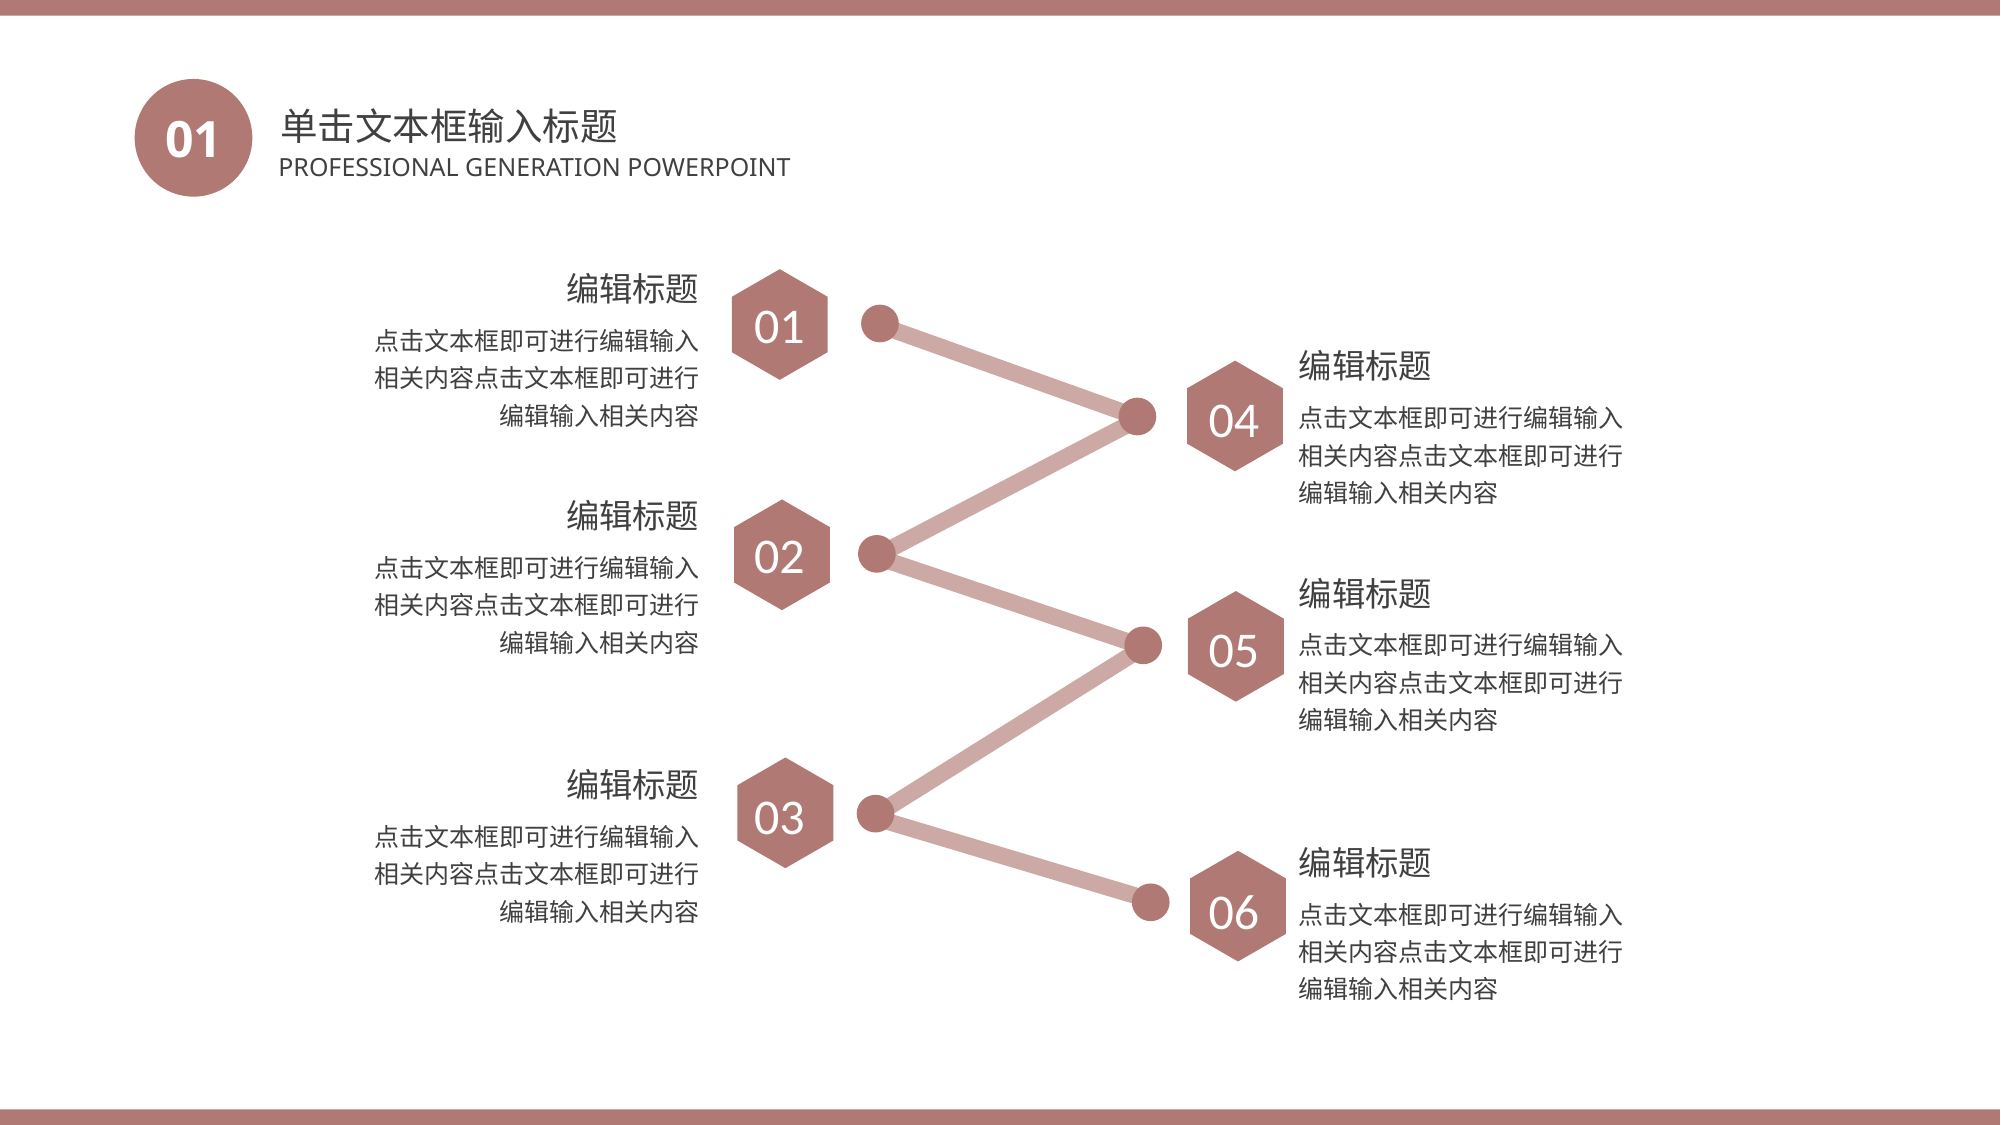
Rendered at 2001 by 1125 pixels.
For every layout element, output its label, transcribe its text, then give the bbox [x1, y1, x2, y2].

text_box [0, 1108, 2000, 1125]
text_box [248, 113, 254, 163]
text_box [353, 260, 1645, 1003]
text_box [133, 113, 139, 163]
text_box PROFESSIONAL GENERATION POWERPOINT [263, 144, 960, 190]
text_box [0, 0, 2000, 17]
text_box [146, 175, 241, 198]
text_box [147, 77, 240, 99]
text_box 单击文本框输入标题 [265, 72, 633, 144]
text_box 01 [139, 99, 248, 175]
